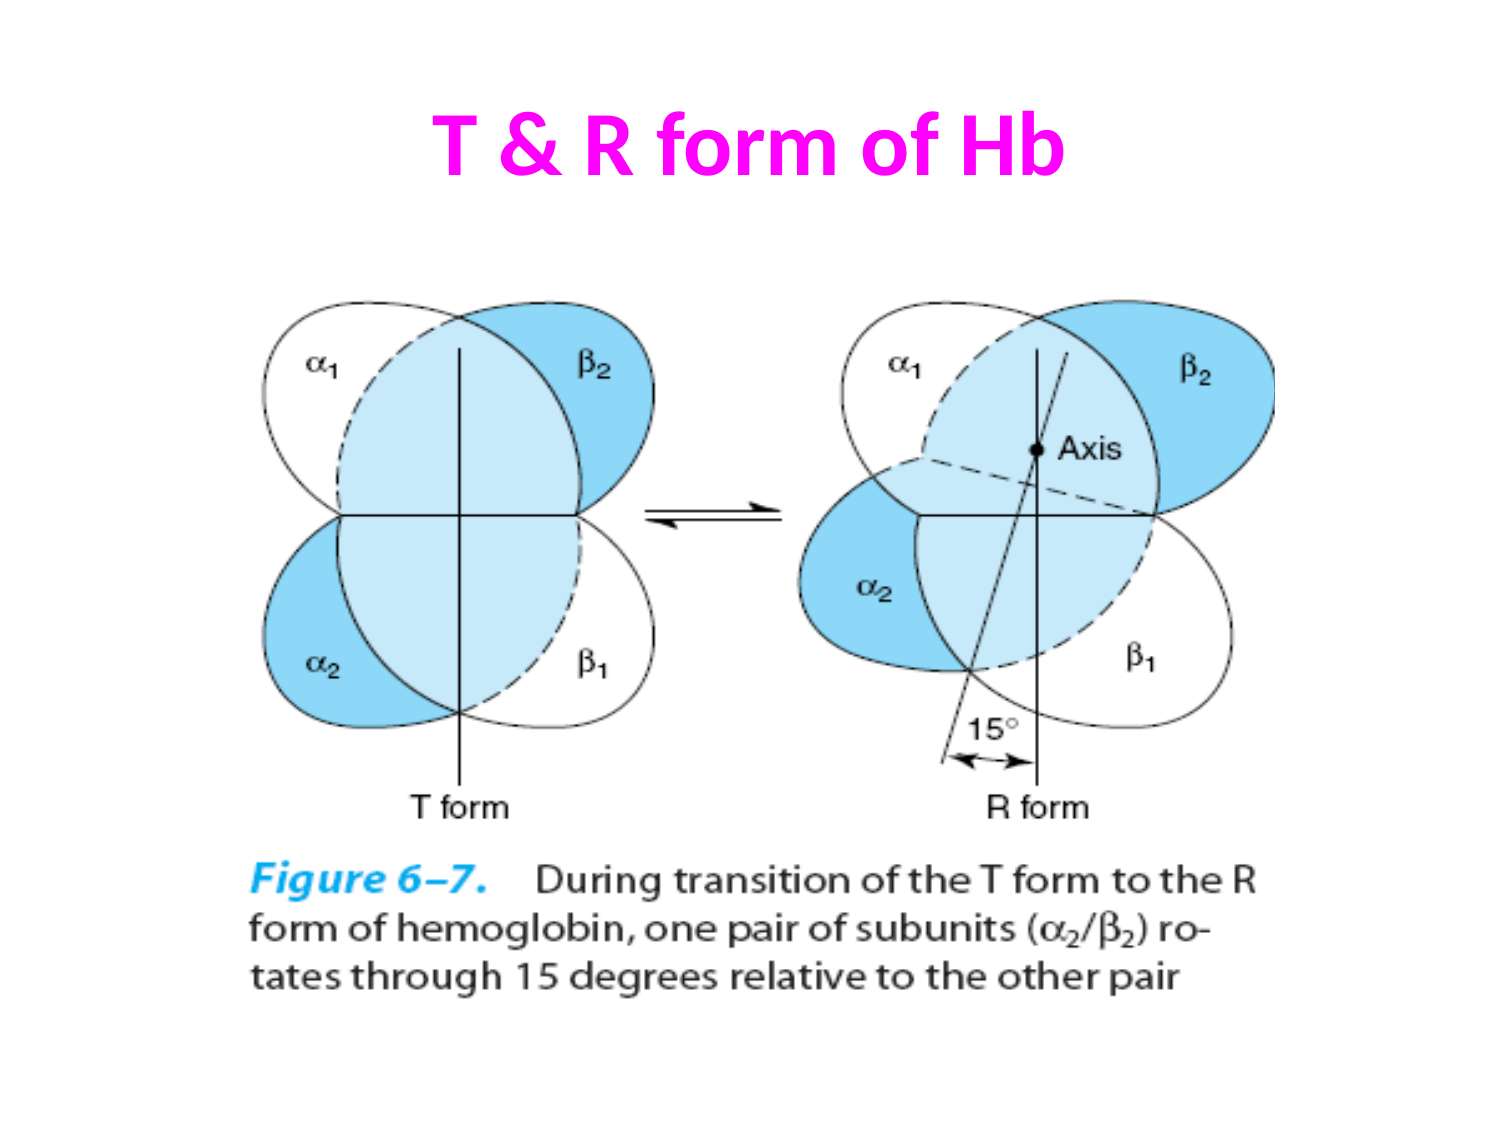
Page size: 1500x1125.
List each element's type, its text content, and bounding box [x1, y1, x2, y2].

title T & R form of Hb [75, 45, 1425, 233]
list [199, 237, 1276, 1001]
